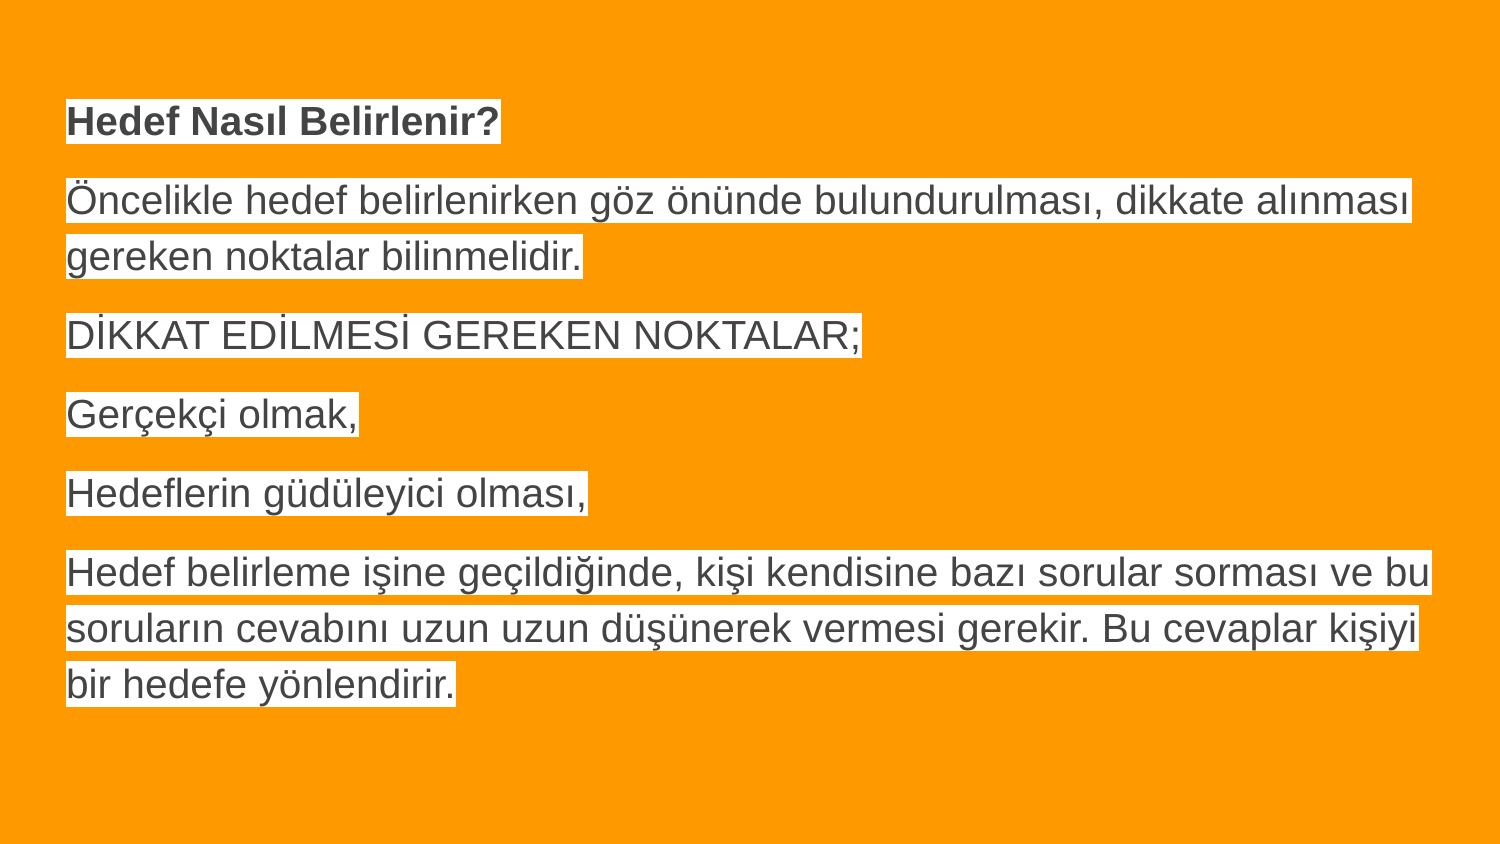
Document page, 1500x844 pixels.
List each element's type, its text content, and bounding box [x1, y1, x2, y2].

list Hedef Nasıl Belirlenir? Öncelikle hedef belirlenirken göz önünde bulundurulması, dikkate alınması gereken noktalar bilinmelidir. DİKKAT EDİLMESİ GEREKEN NOKTALAR; Gerçekçi olmak, Hedeflerin güdüleyici olması, Hedef belirleme işine geçildiğinde, kişi kendisine bazı sorular sorması ve bu soruların cevabını uzun uzun düşünerek vermesi gerekir. Bu cevaplar kişiyi bir hedefe yönlendirir. [51, 72, 1449, 750]
